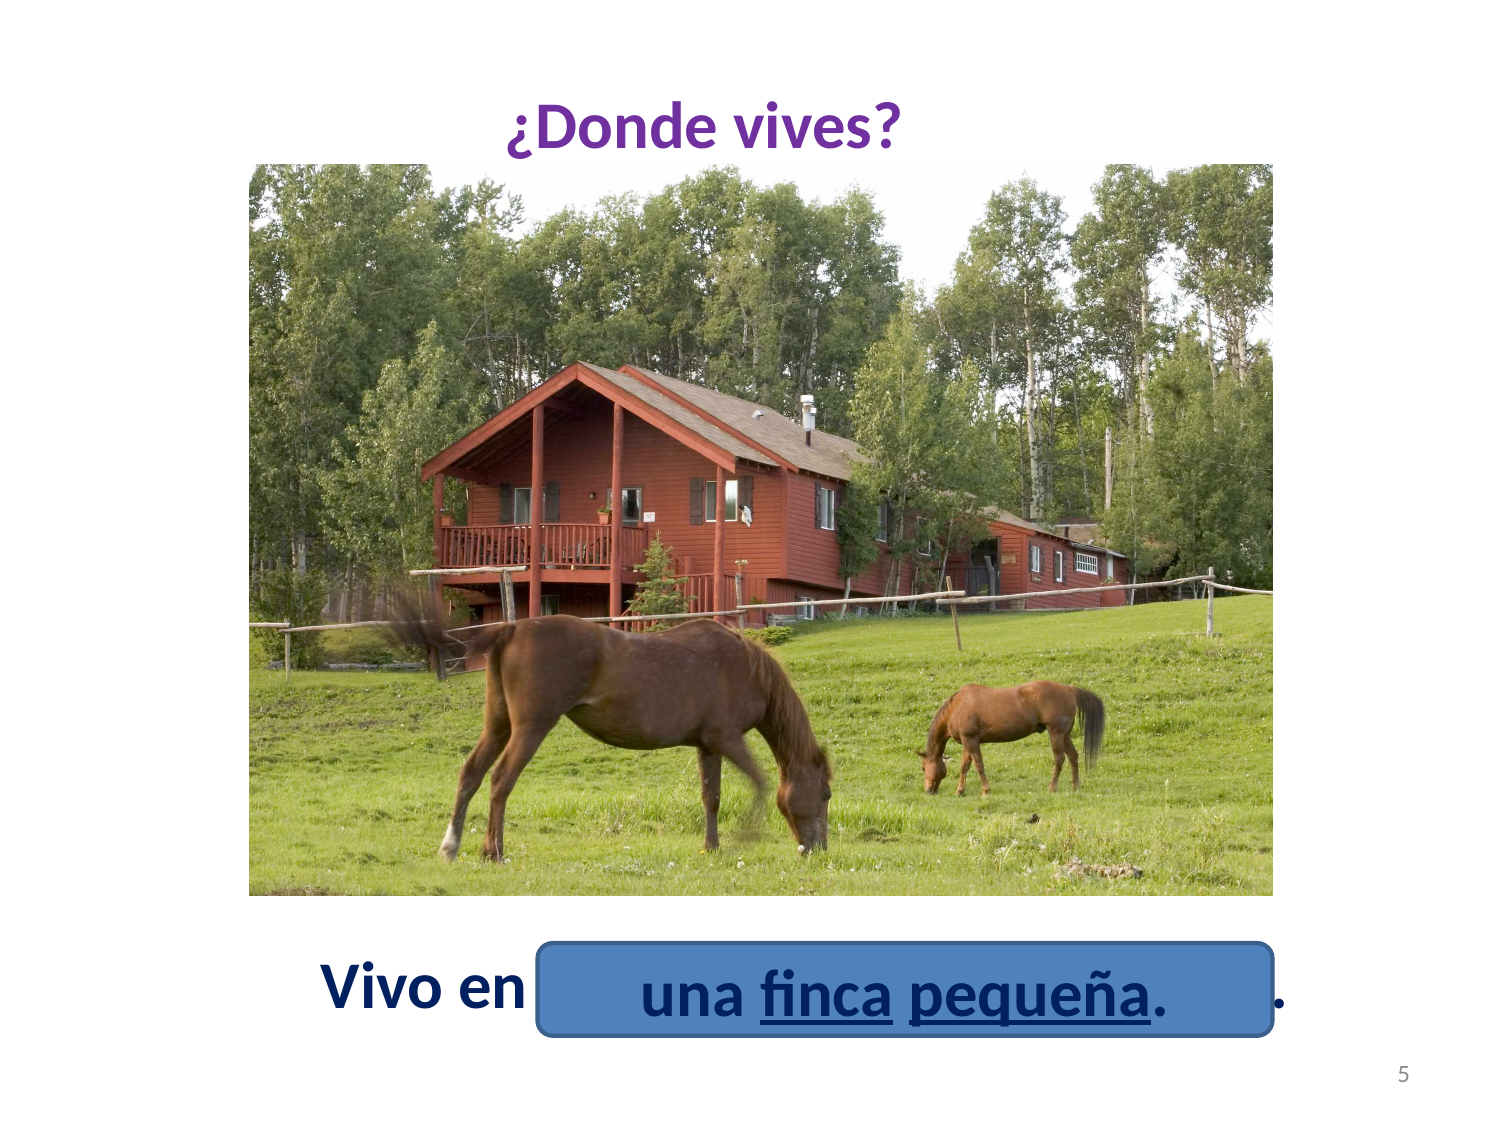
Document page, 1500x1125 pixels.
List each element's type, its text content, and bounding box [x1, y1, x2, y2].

picture [248, 164, 1273, 896]
text_box una finca pequeña. [535, 940, 1275, 1038]
text_box ¿Donde vives? [489, 74, 934, 162]
text_box Vivo en _____________________. [305, 934, 1304, 1029]
slide_number 5 [1074, 1042, 1425, 1103]
